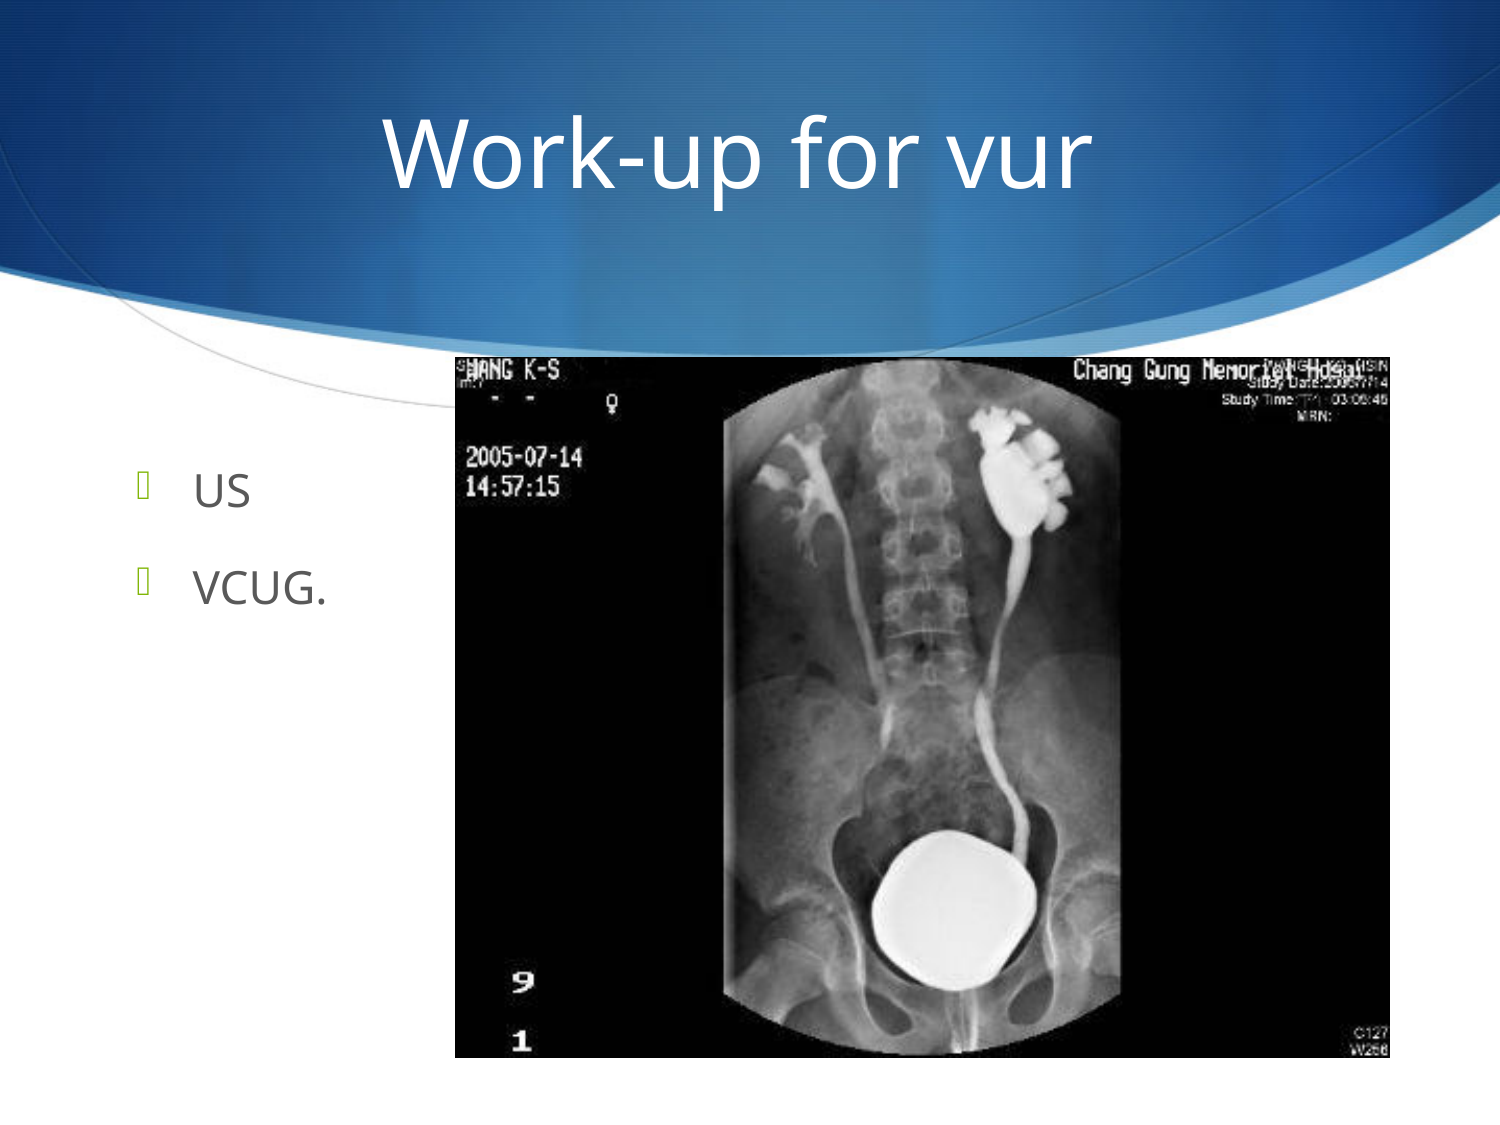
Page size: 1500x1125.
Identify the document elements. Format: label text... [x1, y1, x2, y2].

list US VCUG. [121, 454, 419, 991]
title Work-up for vur [75, 56, 1425, 245]
picture [0, 0, 1500, 1125]
